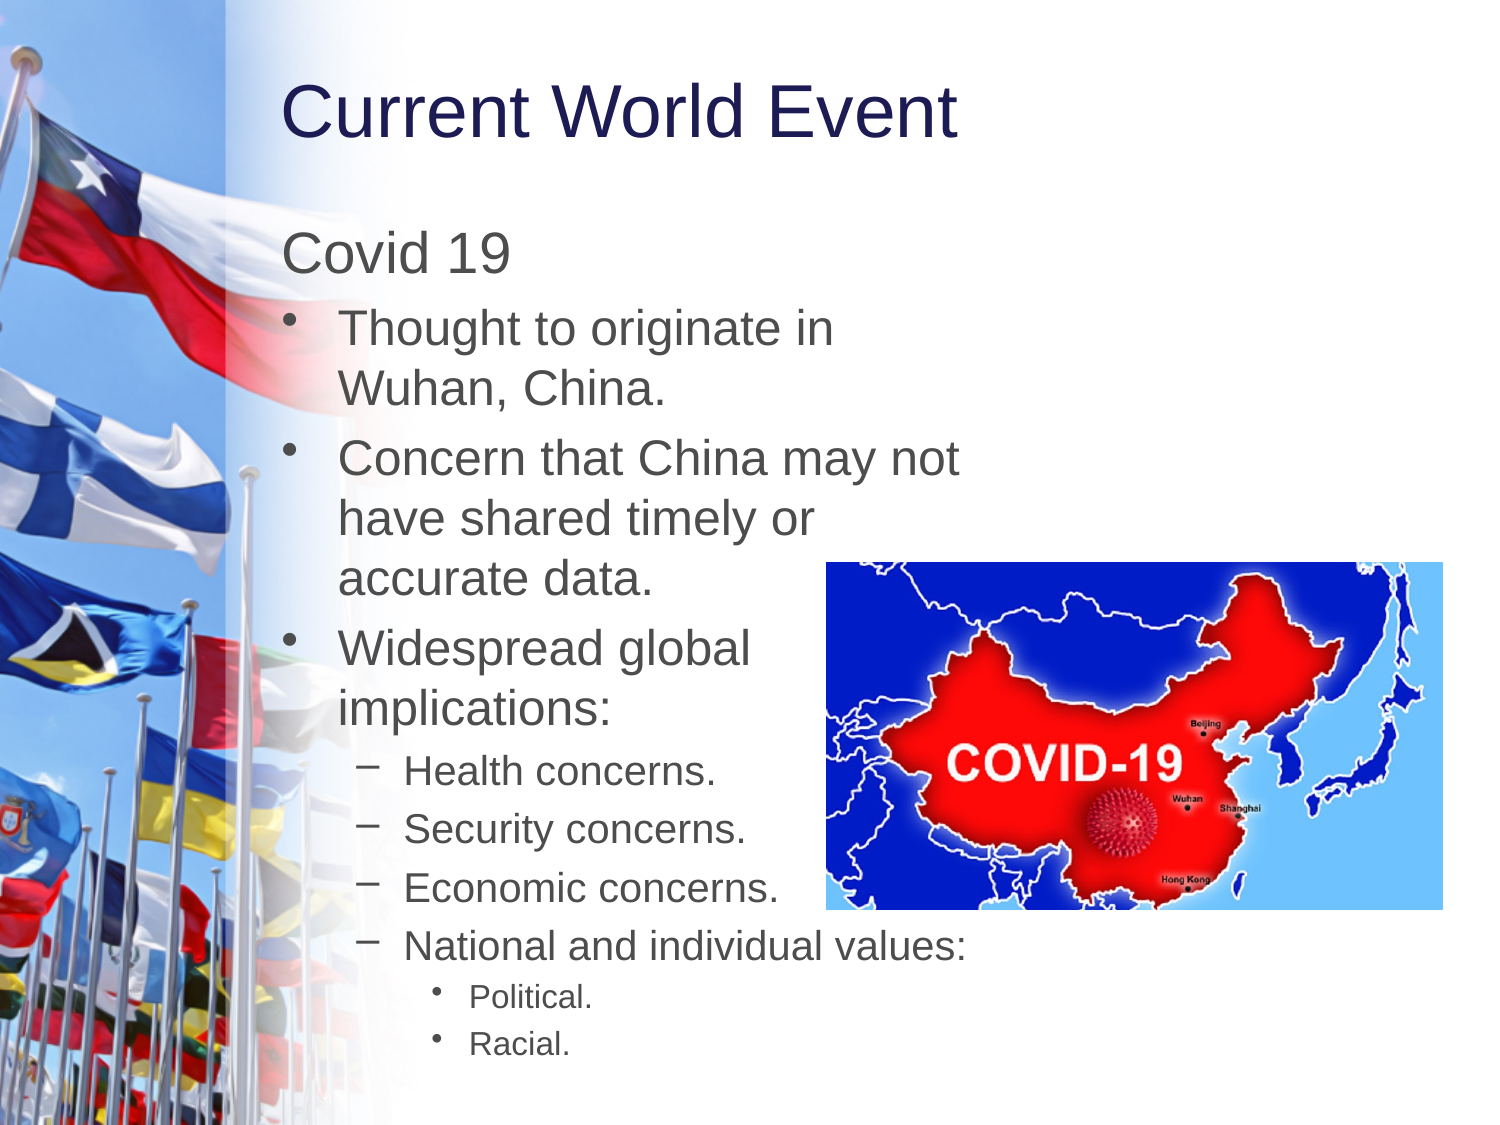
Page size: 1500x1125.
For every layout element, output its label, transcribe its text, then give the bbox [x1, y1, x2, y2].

picture [0, 0, 1500, 1125]
list Covid 19 Thought to originate in Wuhan, China. Concern that China may not have shared timely or accurate data. Widespread global implications: Health concerns. Security concerns. Economic concerns. National and individual values: Political. Racial. [266, 207, 1001, 1088]
title Current World Event [265, 66, 1447, 150]
